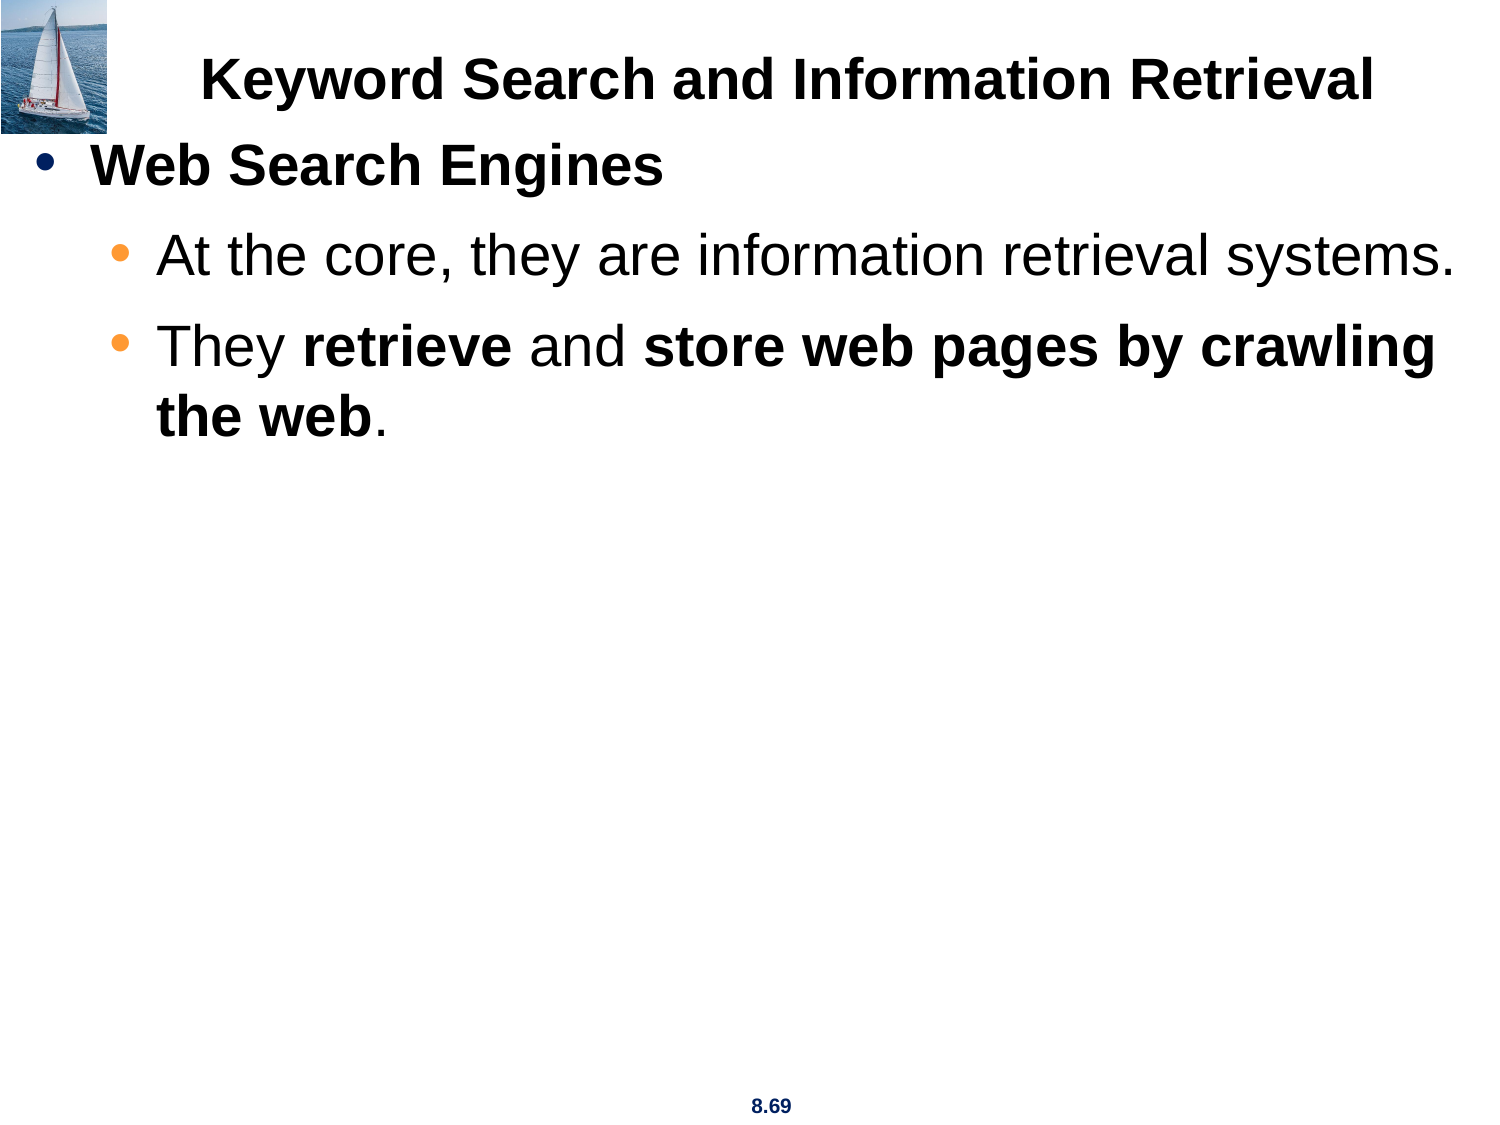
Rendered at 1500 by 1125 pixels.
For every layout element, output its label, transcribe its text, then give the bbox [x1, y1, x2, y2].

title Keyword Search and Information Retrieval [125, 18, 1452, 119]
list Web Search Engines At the core, they are information retrieval systems. They retrieve and store web pages by crawling the web. [19, 119, 1481, 1093]
picture [1, 0, 107, 134]
